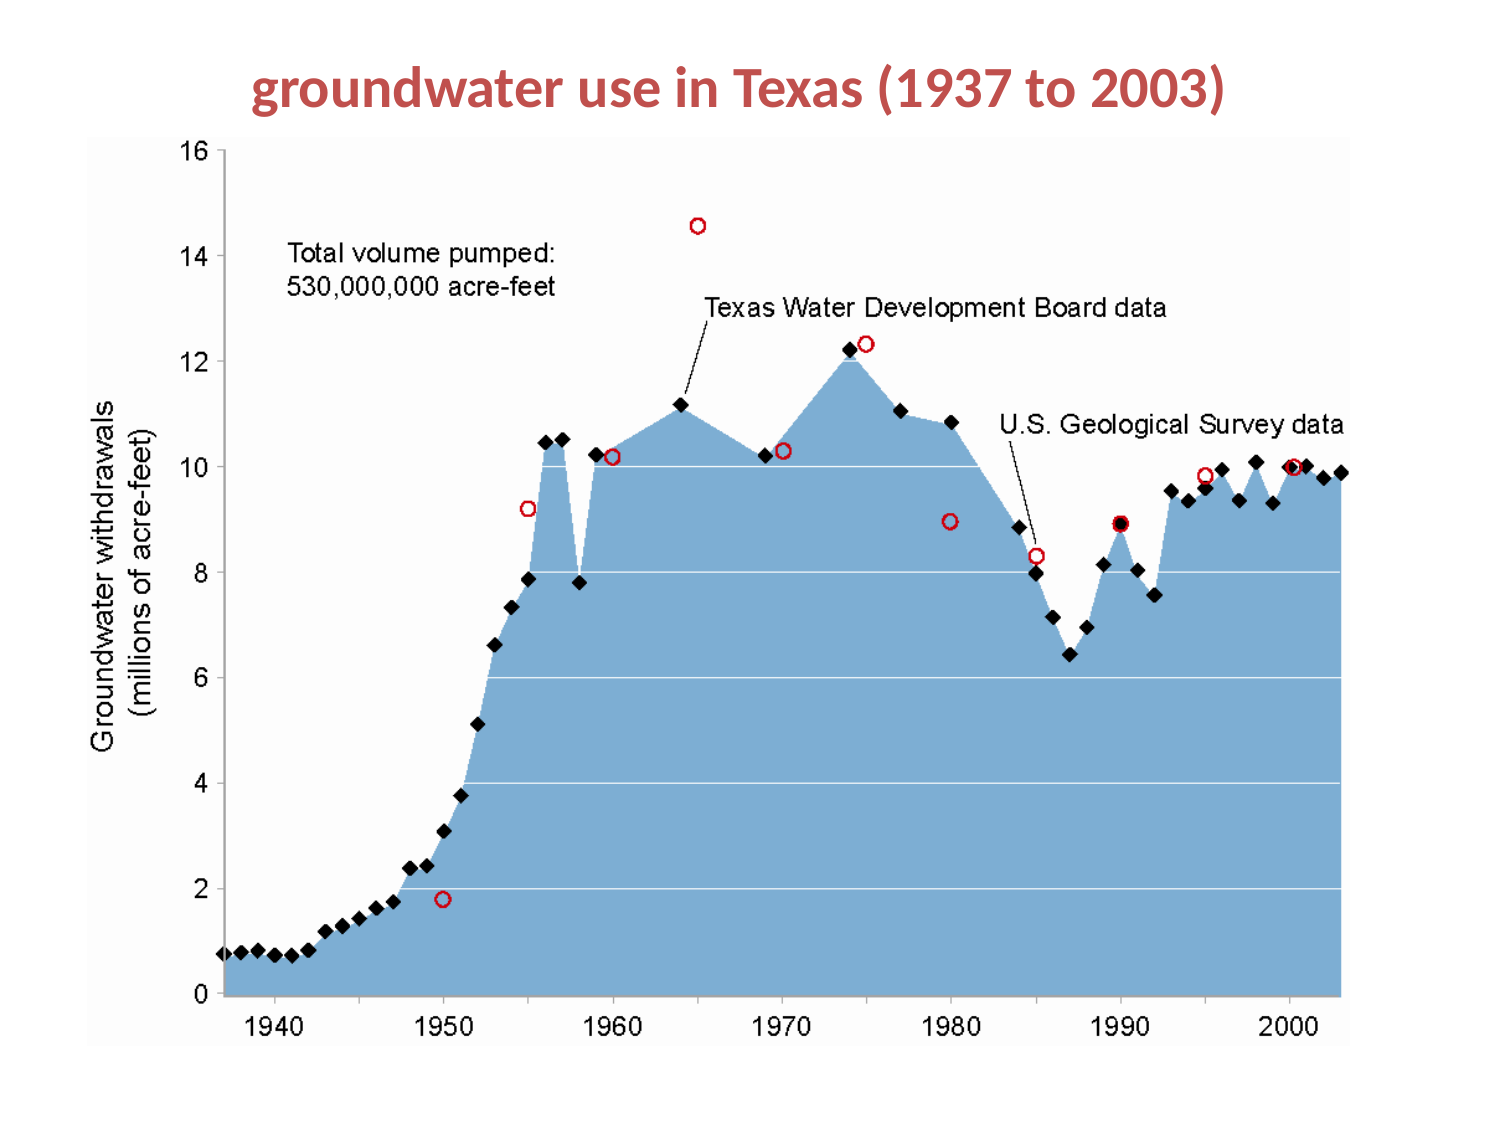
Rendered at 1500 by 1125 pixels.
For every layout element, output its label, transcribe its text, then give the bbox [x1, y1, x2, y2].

text_box groundwater use in Texas (1937 to 2003) [236, 42, 1242, 127]
picture [87, 137, 1351, 1046]
